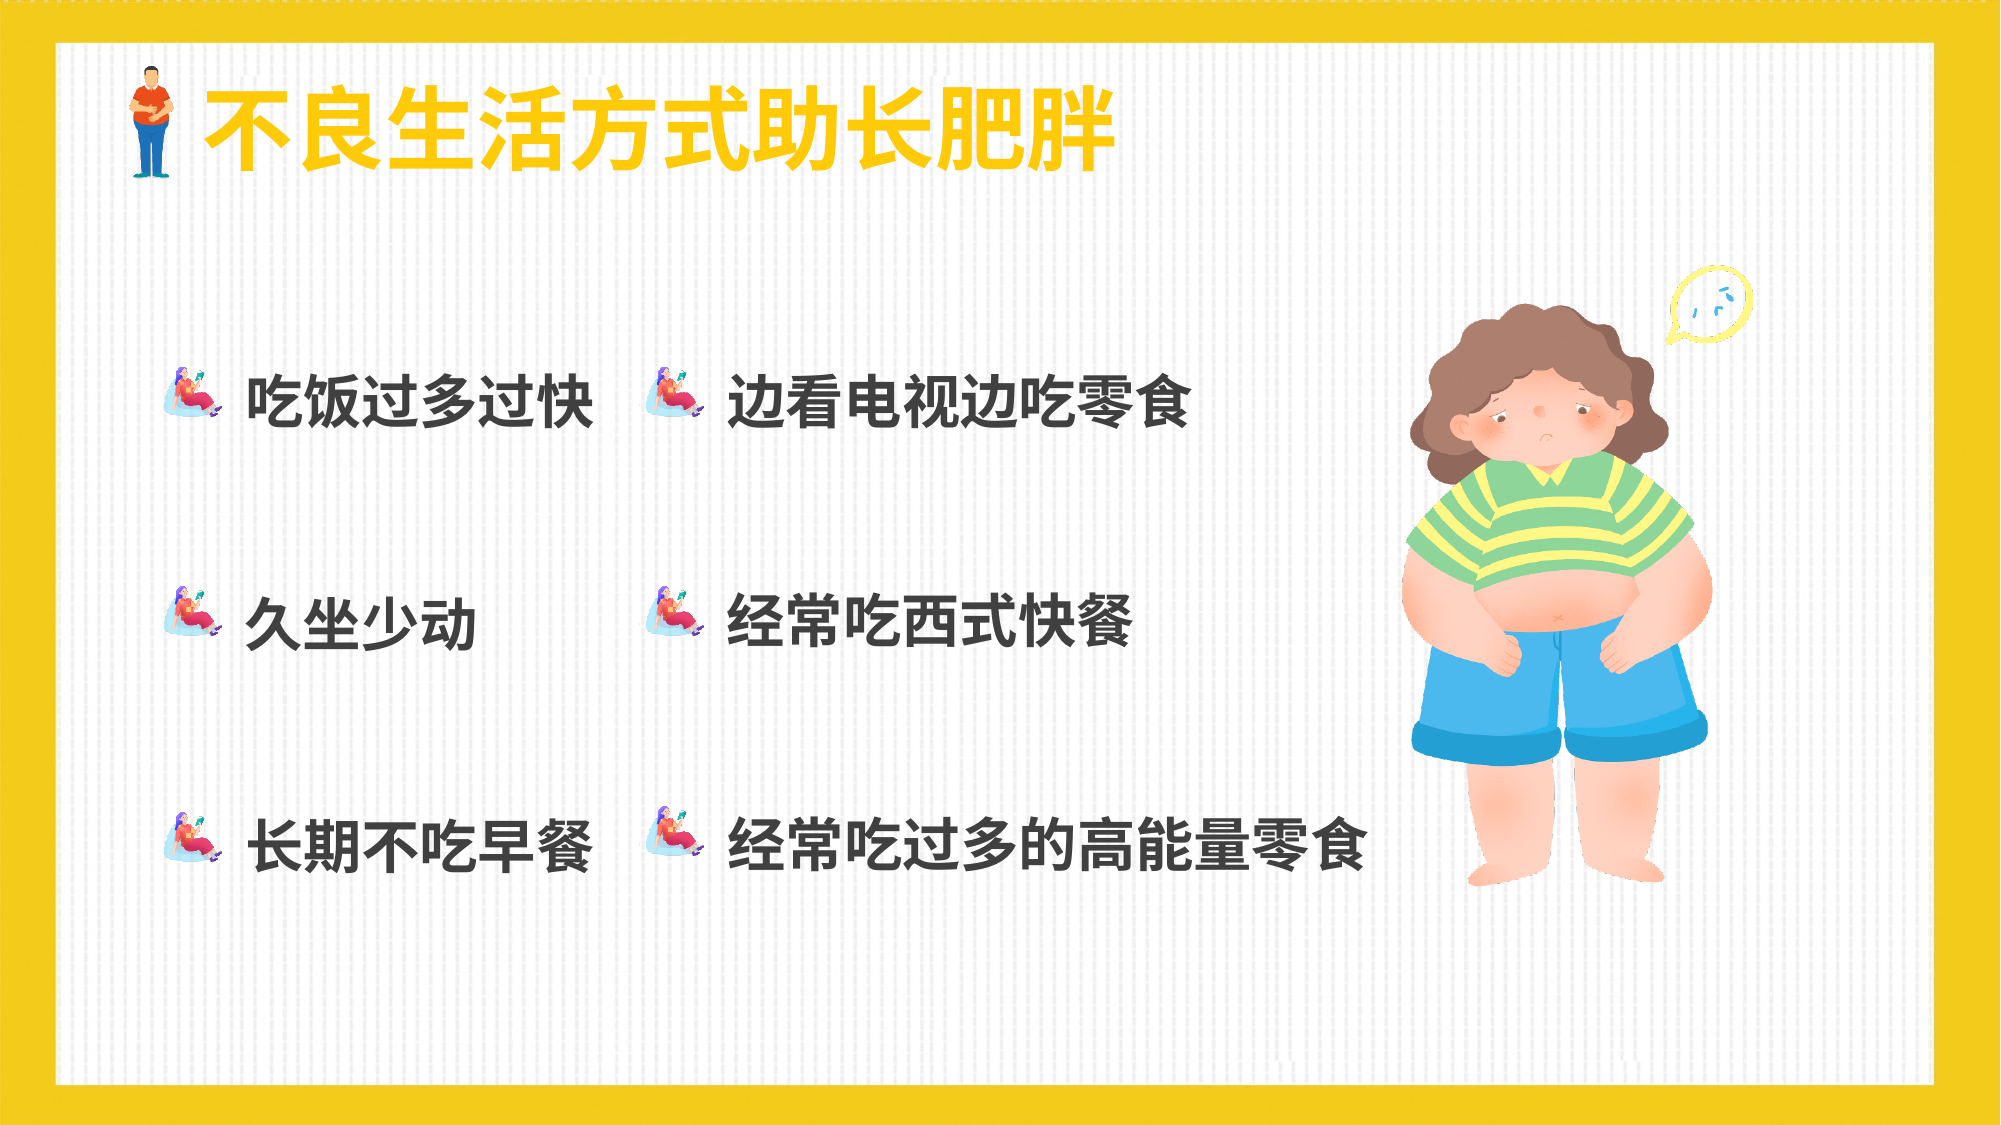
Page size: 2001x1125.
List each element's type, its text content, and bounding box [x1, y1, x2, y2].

text_box 经常吃西式快餐 [712, 562, 1150, 662]
text_box 经常吃过多的高能量零食 [712, 787, 1170, 886]
text_box 边看电视边吃零食 [712, 344, 1170, 443]
text_box 不良生活方式助长肥胖 [186, 64, 1150, 190]
text_box 长期不吃早餐 [230, 789, 610, 888]
text_box 吃饭过多过快 [230, 344, 610, 443]
text_box 久坐少动 [229, 566, 493, 666]
picture [0, 0, 2001, 1125]
